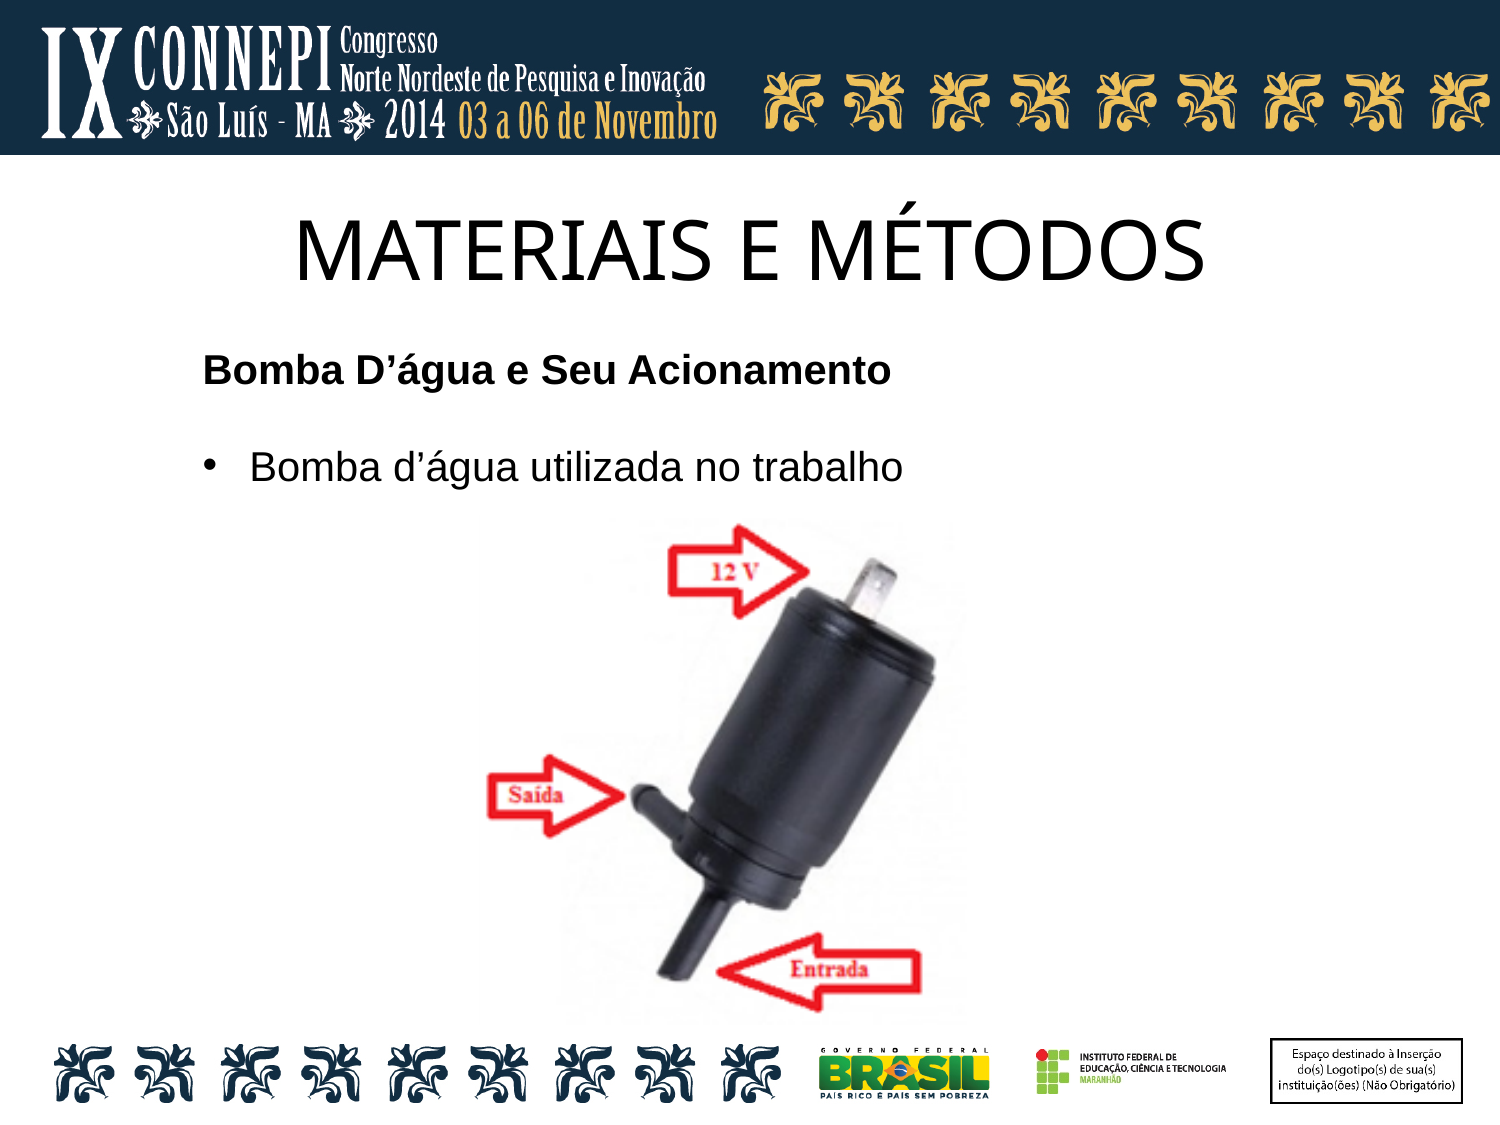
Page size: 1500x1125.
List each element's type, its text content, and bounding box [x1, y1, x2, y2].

subtitle Bomba D’água e Seu Acionamento Bomba d’água utilizada no trabalho [187, 310, 1313, 1027]
title MATERIAIS E MÉTODOS [112, 184, 1388, 307]
picture [0, 0, 1500, 155]
picture [1270, 1038, 1463, 1104]
picture [803, 1036, 1004, 1109]
picture [54, 1044, 781, 1103]
picture [1036, 1049, 1226, 1094]
picture [478, 515, 971, 1025]
